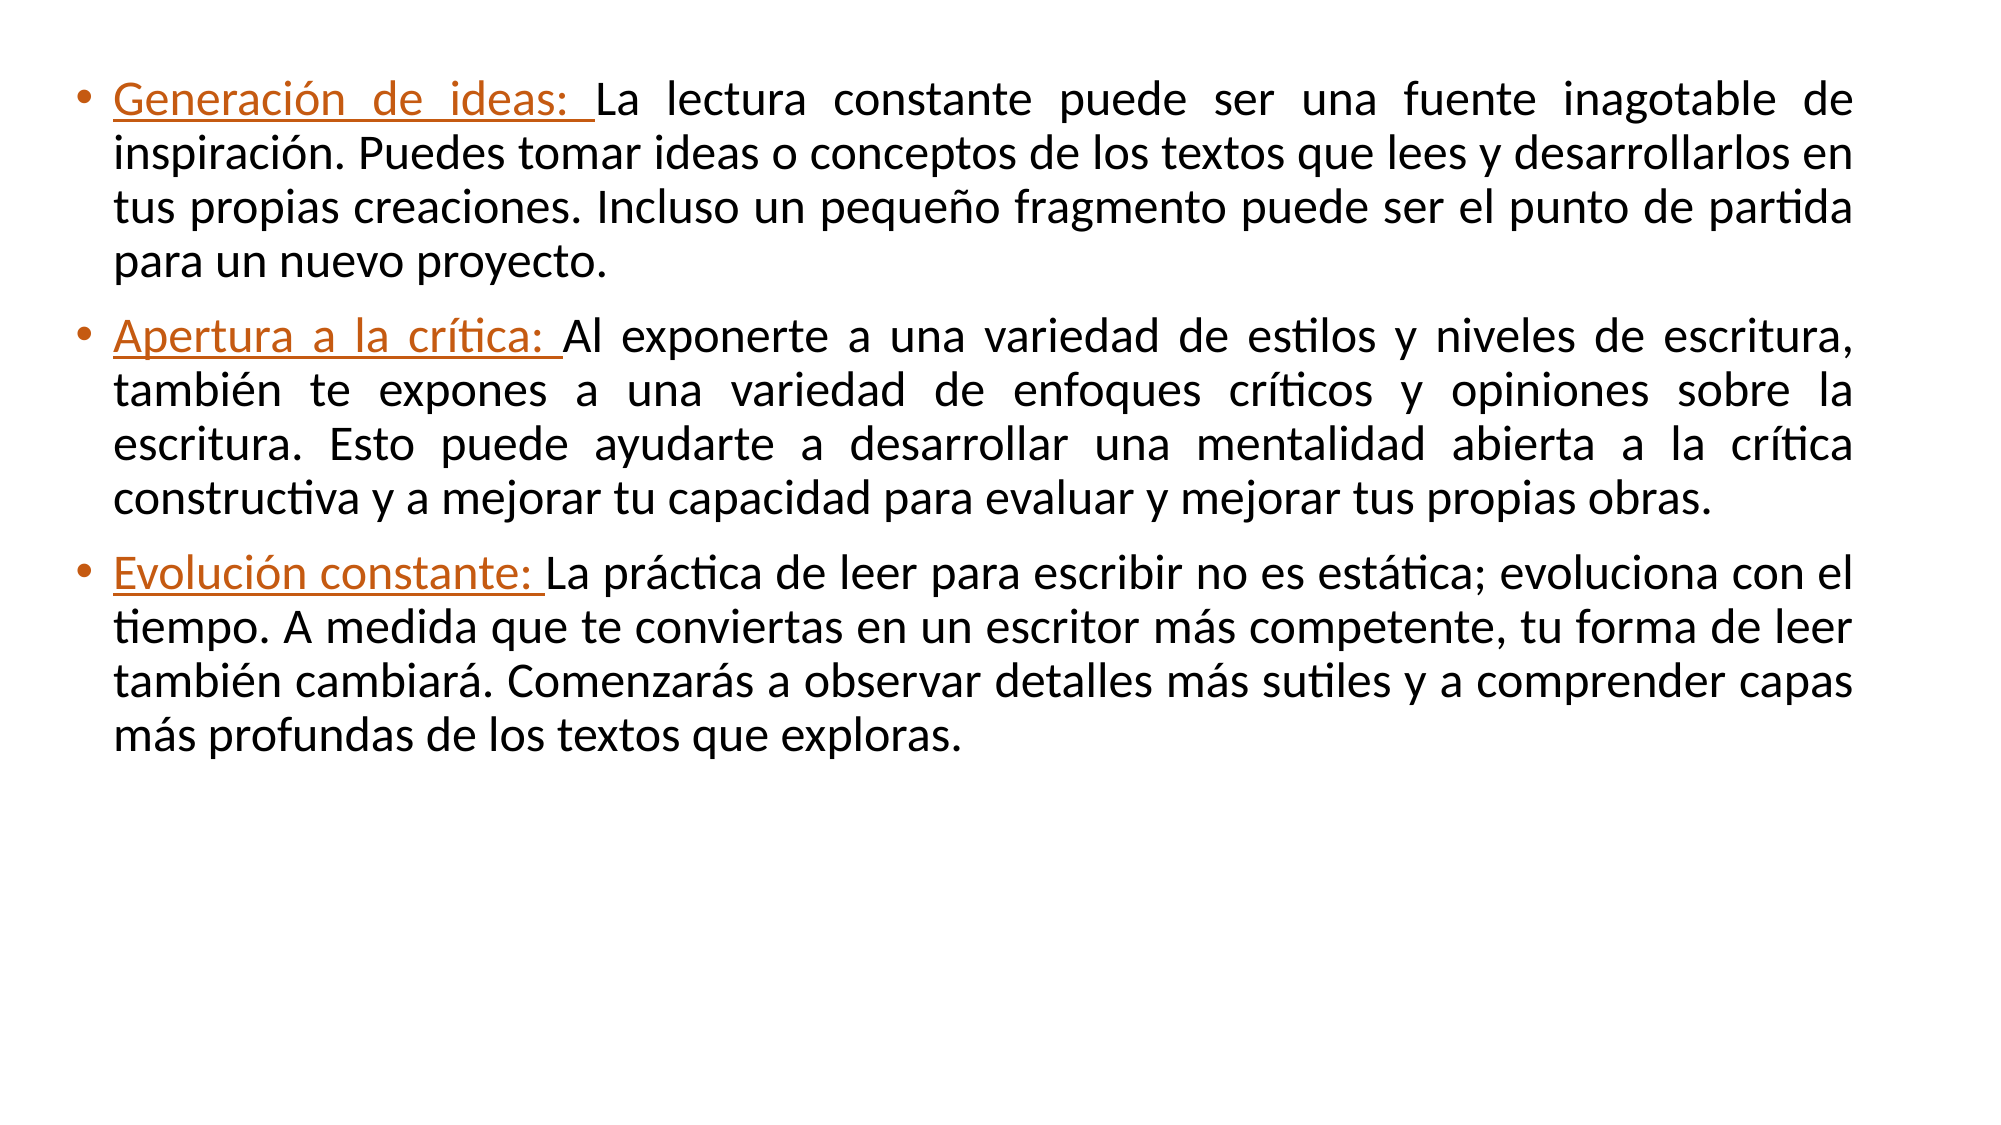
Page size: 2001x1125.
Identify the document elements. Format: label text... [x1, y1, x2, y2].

list Generación de ideas: La lectura constante puede ser una fuente inagotable de inspiración. Puedes tomar ideas o conceptos de los textos que lees y desarrollarlos en tus propias creaciones. Incluso un pequeño fragmento puede ser el punto de partida para un nuevo proyecto. Apertura a la crítica: Al exponerte a una variedad de estilos y niveles de escritura, también te expones a una variedad de enfoques críticos y opiniones sobre la escritura. Esto puede ayudarte a desarrollar una mentalidad abierta a la crítica constructiva y a mejorar tu capacidad para evaluar y mejorar tus propias obras. Evolución constante: La práctica de leer para escribir no es estática; evoluciona con el tiempo. A medida que te conviertas en un escritor más competente, tu forma de leer también cambiará. Comenzarás a observar detalles más sutiles y a comprender capas más profundas de los textos que exploras. [60, 65, 1870, 1052]
